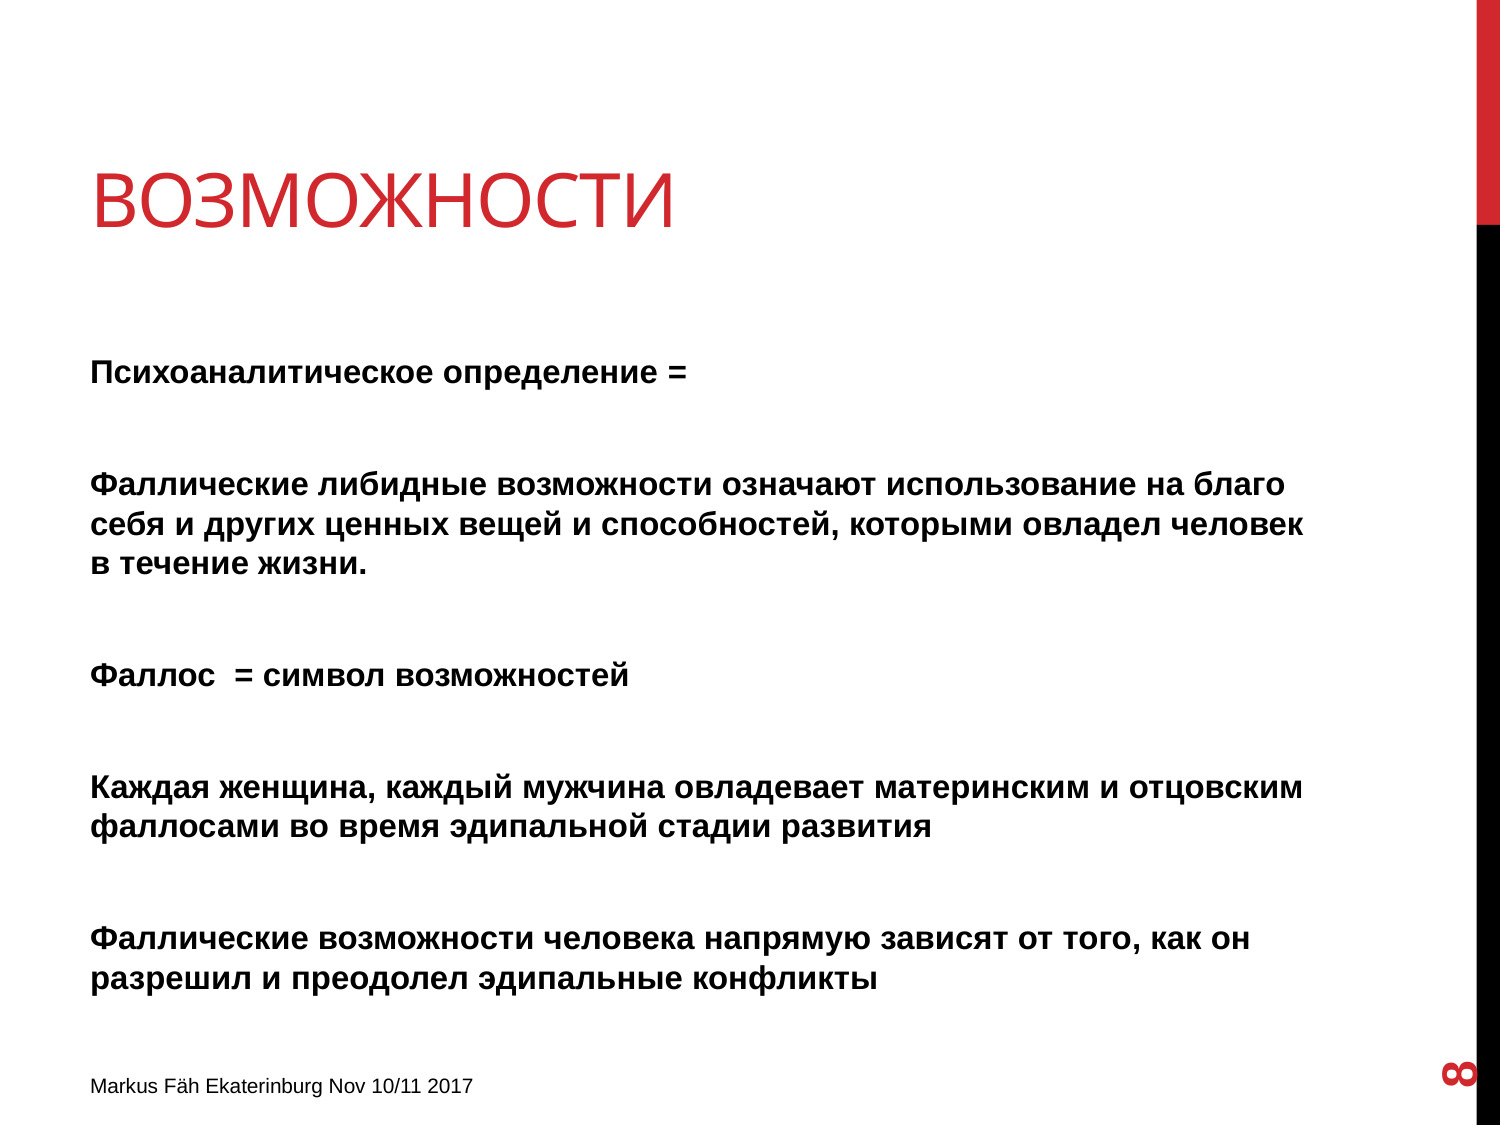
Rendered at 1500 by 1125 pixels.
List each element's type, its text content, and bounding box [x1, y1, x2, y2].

footer Markus Fäh Ekaterinburg Nov 10/11 2017 [75, 1065, 638, 1112]
title возможности [75, 25, 1025, 250]
list Психоаналитическое определение = Фаллические либидные возможности означают использование на благо себя и других ценных вещей и способностей, которыми овладел человек в течение жизни. Фаллос = символ возможностей Каждая женщина, каждый мужчина овладевает материнским и отцовским фаллосами во время эдипальной стадии развития Фаллические возможности человека напрямую зависят от того, как он разрешил и преодолел эдипальные конфликты [75, 287, 1325, 1005]
slide_number 8 [1427, 887, 1488, 1104]
